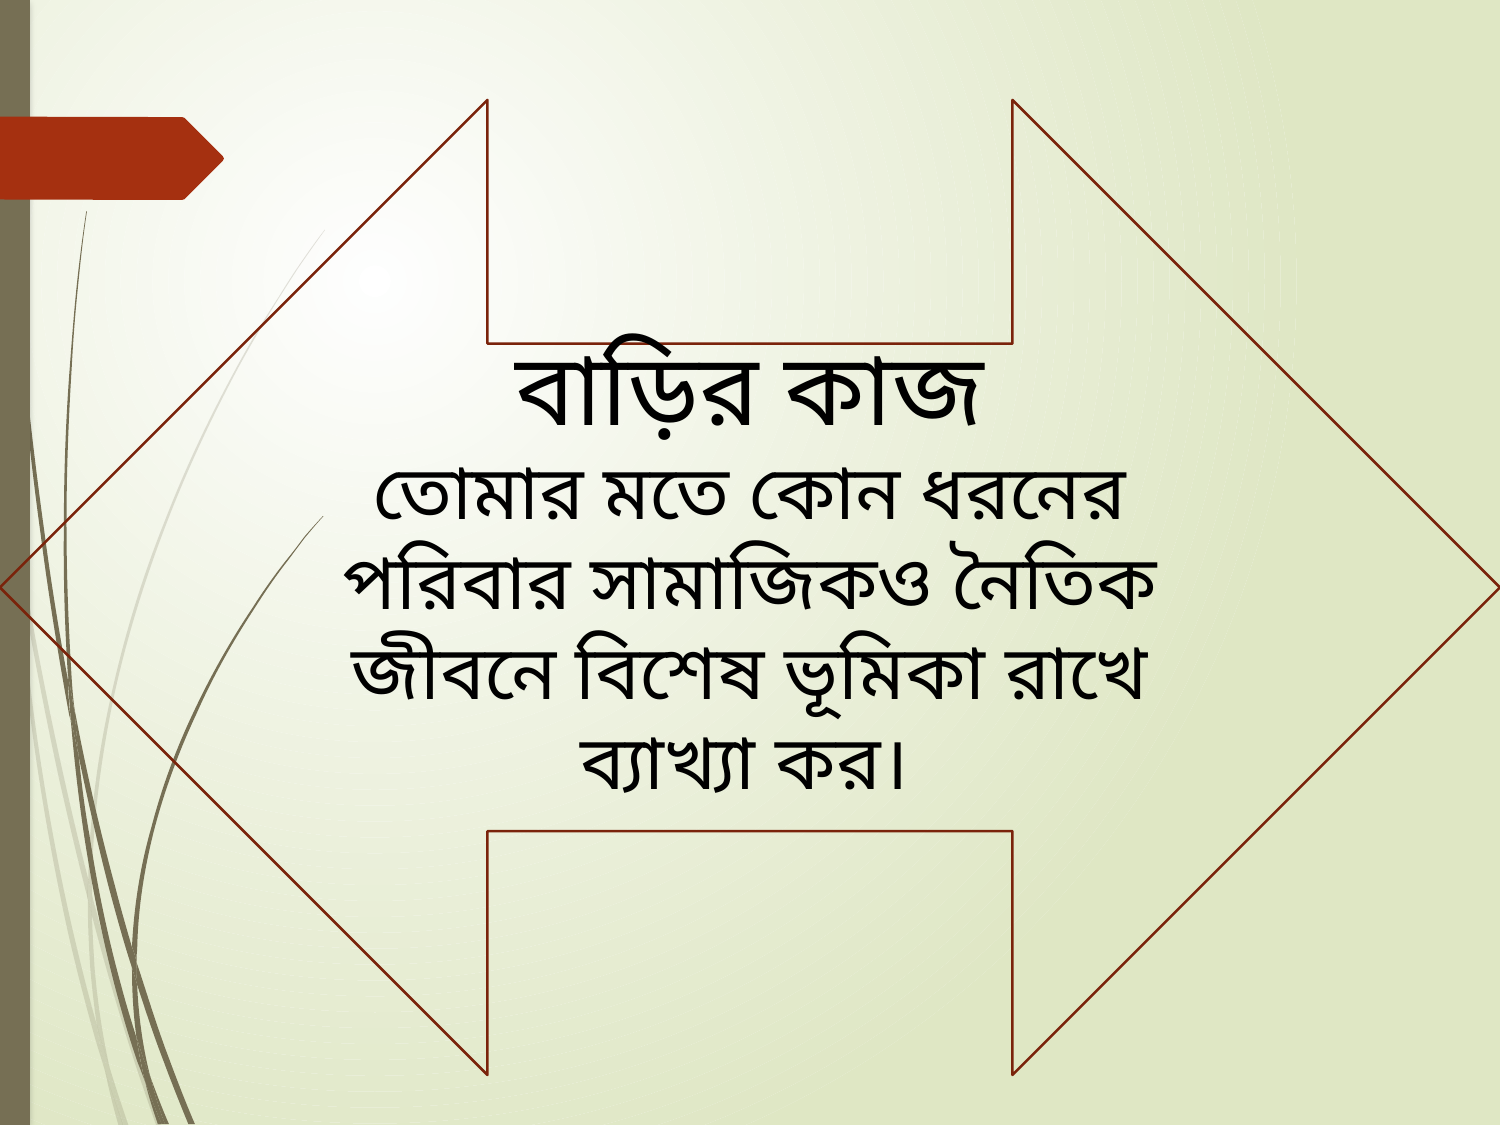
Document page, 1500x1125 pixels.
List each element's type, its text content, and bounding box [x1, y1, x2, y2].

text_box বাড়ির কাজ তোমার মতে কোন ধরনের পরিবার সামাজিকও নৈতিক জীবনে বিশেষ ভূমিকা রাখে ব্যাখ্যা কর। [0, 98, 1500, 1077]
